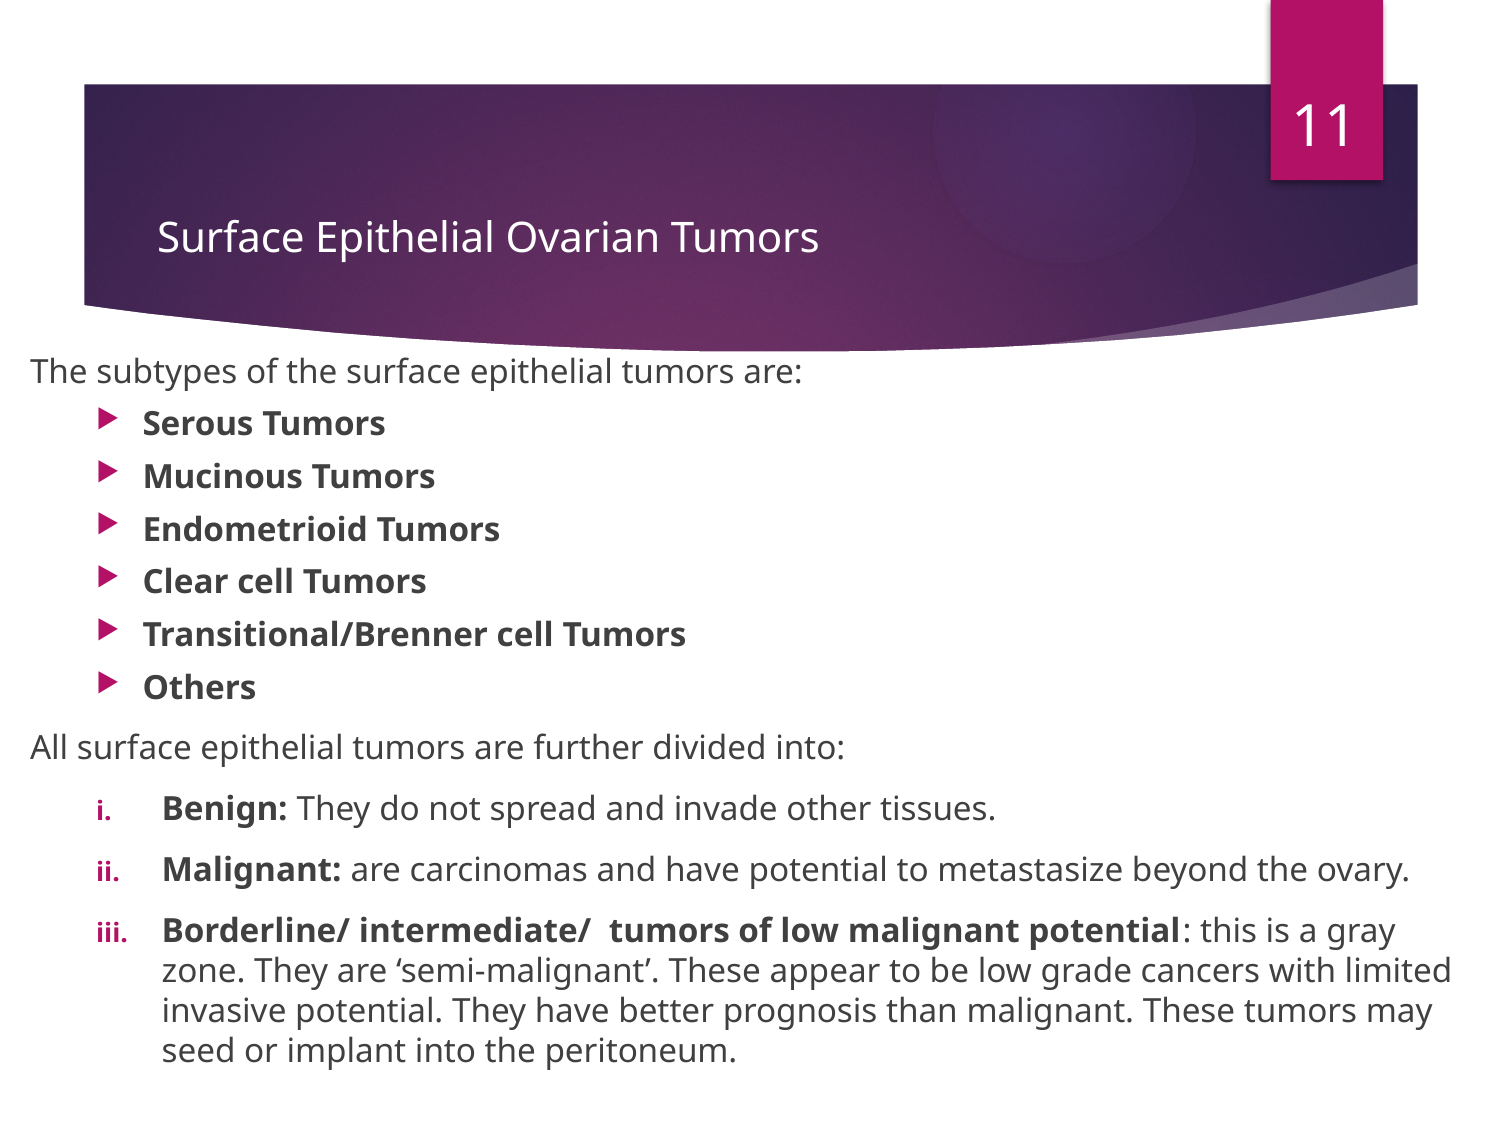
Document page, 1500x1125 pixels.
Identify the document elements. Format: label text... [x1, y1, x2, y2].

list The subtypes of the surface epithelial tumors are: Serous Tumors Mucinous Tumors Endometrioid Tumors Clear cell Tumors Transitional/Brenner cell Tumors Others All surface epithelial tumors are further divided into: Benign: They do not spread and invade other tissues. Malignant: are carcinomas and have potential to metastasize beyond the ovary. Borderline/ intermediate/ tumors of low malignant potential: this is a gray zone. They are ‘semi-malignant’. These appear to be low grade cancers with limited invasive potential. They have better prognosis than malignant. These tumors may seed or implant into the peritoneum. [15, 350, 1500, 963]
title Surface Epithelial Ovarian Tumors [142, 152, 1183, 269]
slide_number 11 [1259, 48, 1390, 175]
